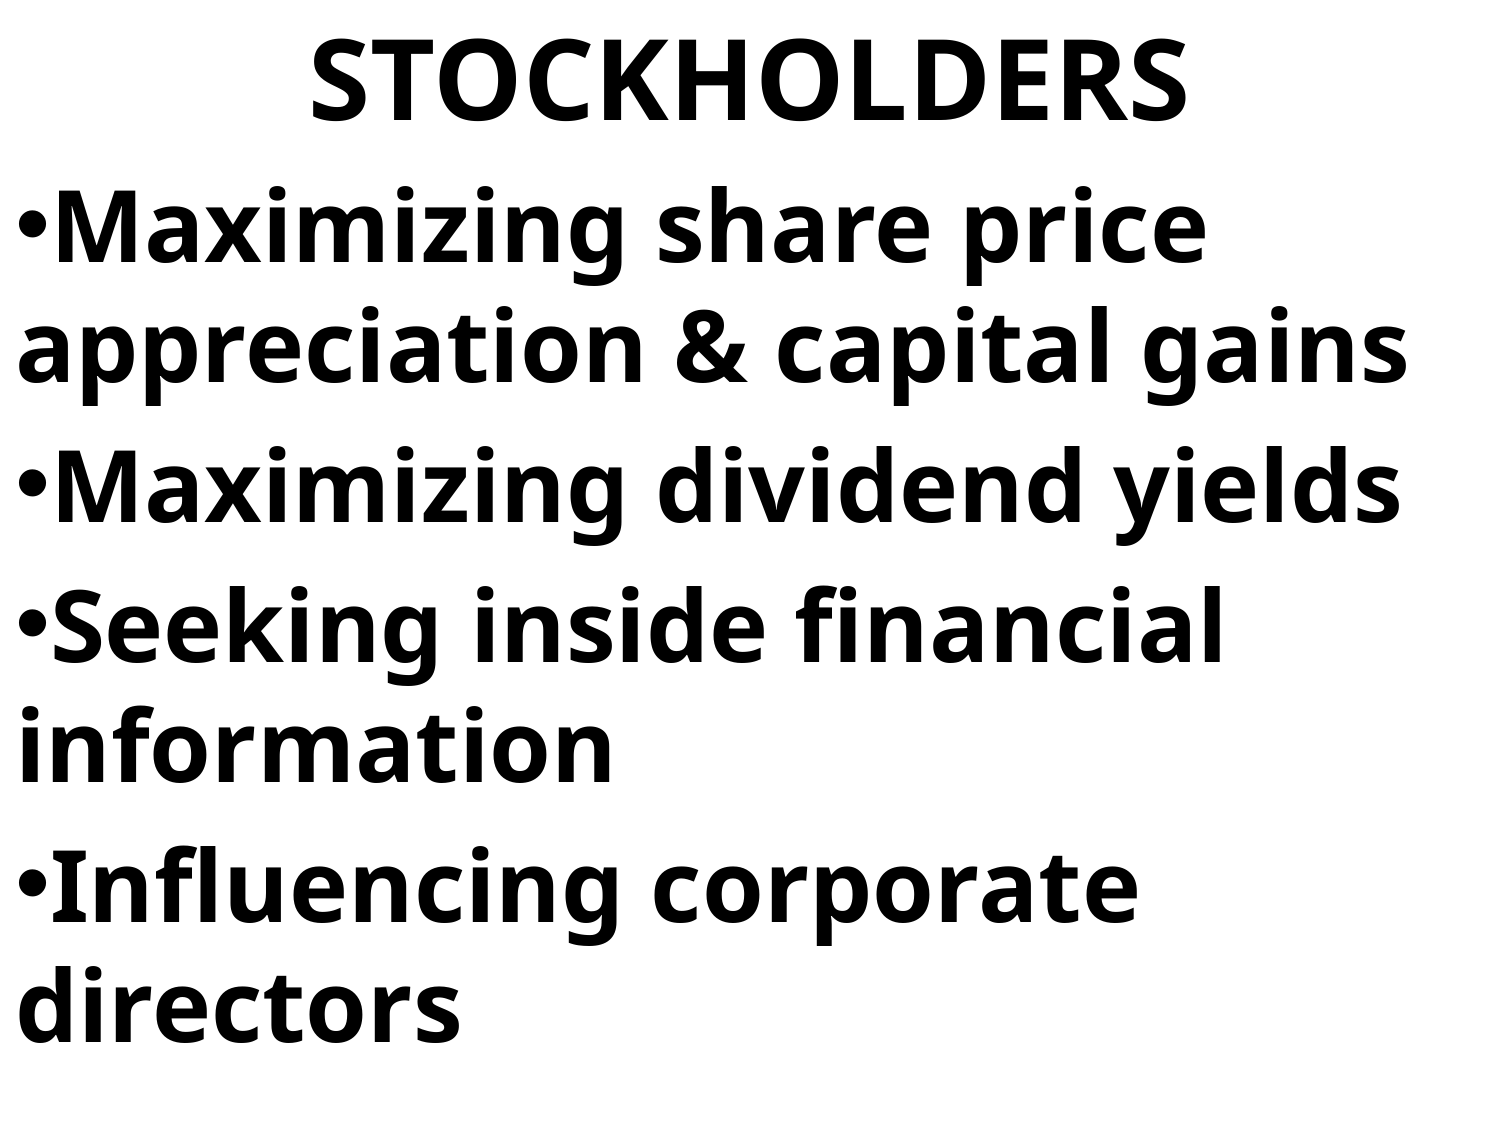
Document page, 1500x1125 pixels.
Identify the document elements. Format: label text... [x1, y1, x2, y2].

subtitle STOCKHOLDERS Maximizing share price appreciation & capital gains Maximizing dividend yields Seeking inside financial information Influencing corporate directors [0, 0, 1500, 1125]
